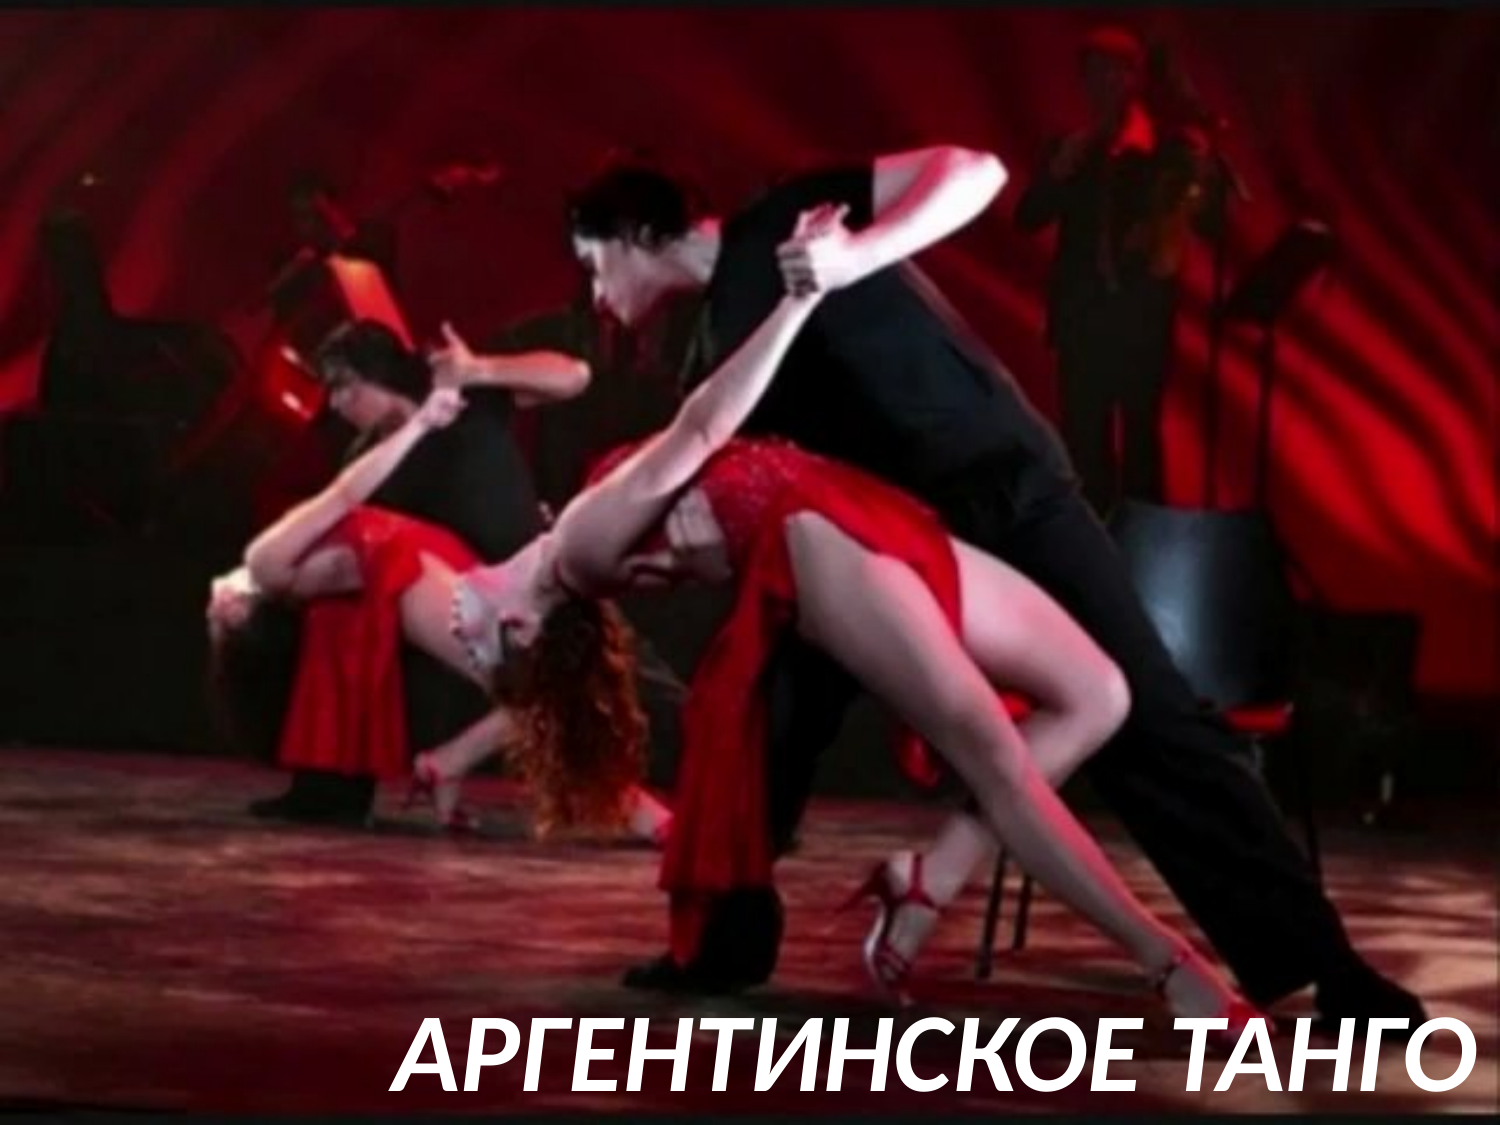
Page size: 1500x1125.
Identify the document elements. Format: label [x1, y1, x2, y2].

list [0, 0, 1500, 1125]
